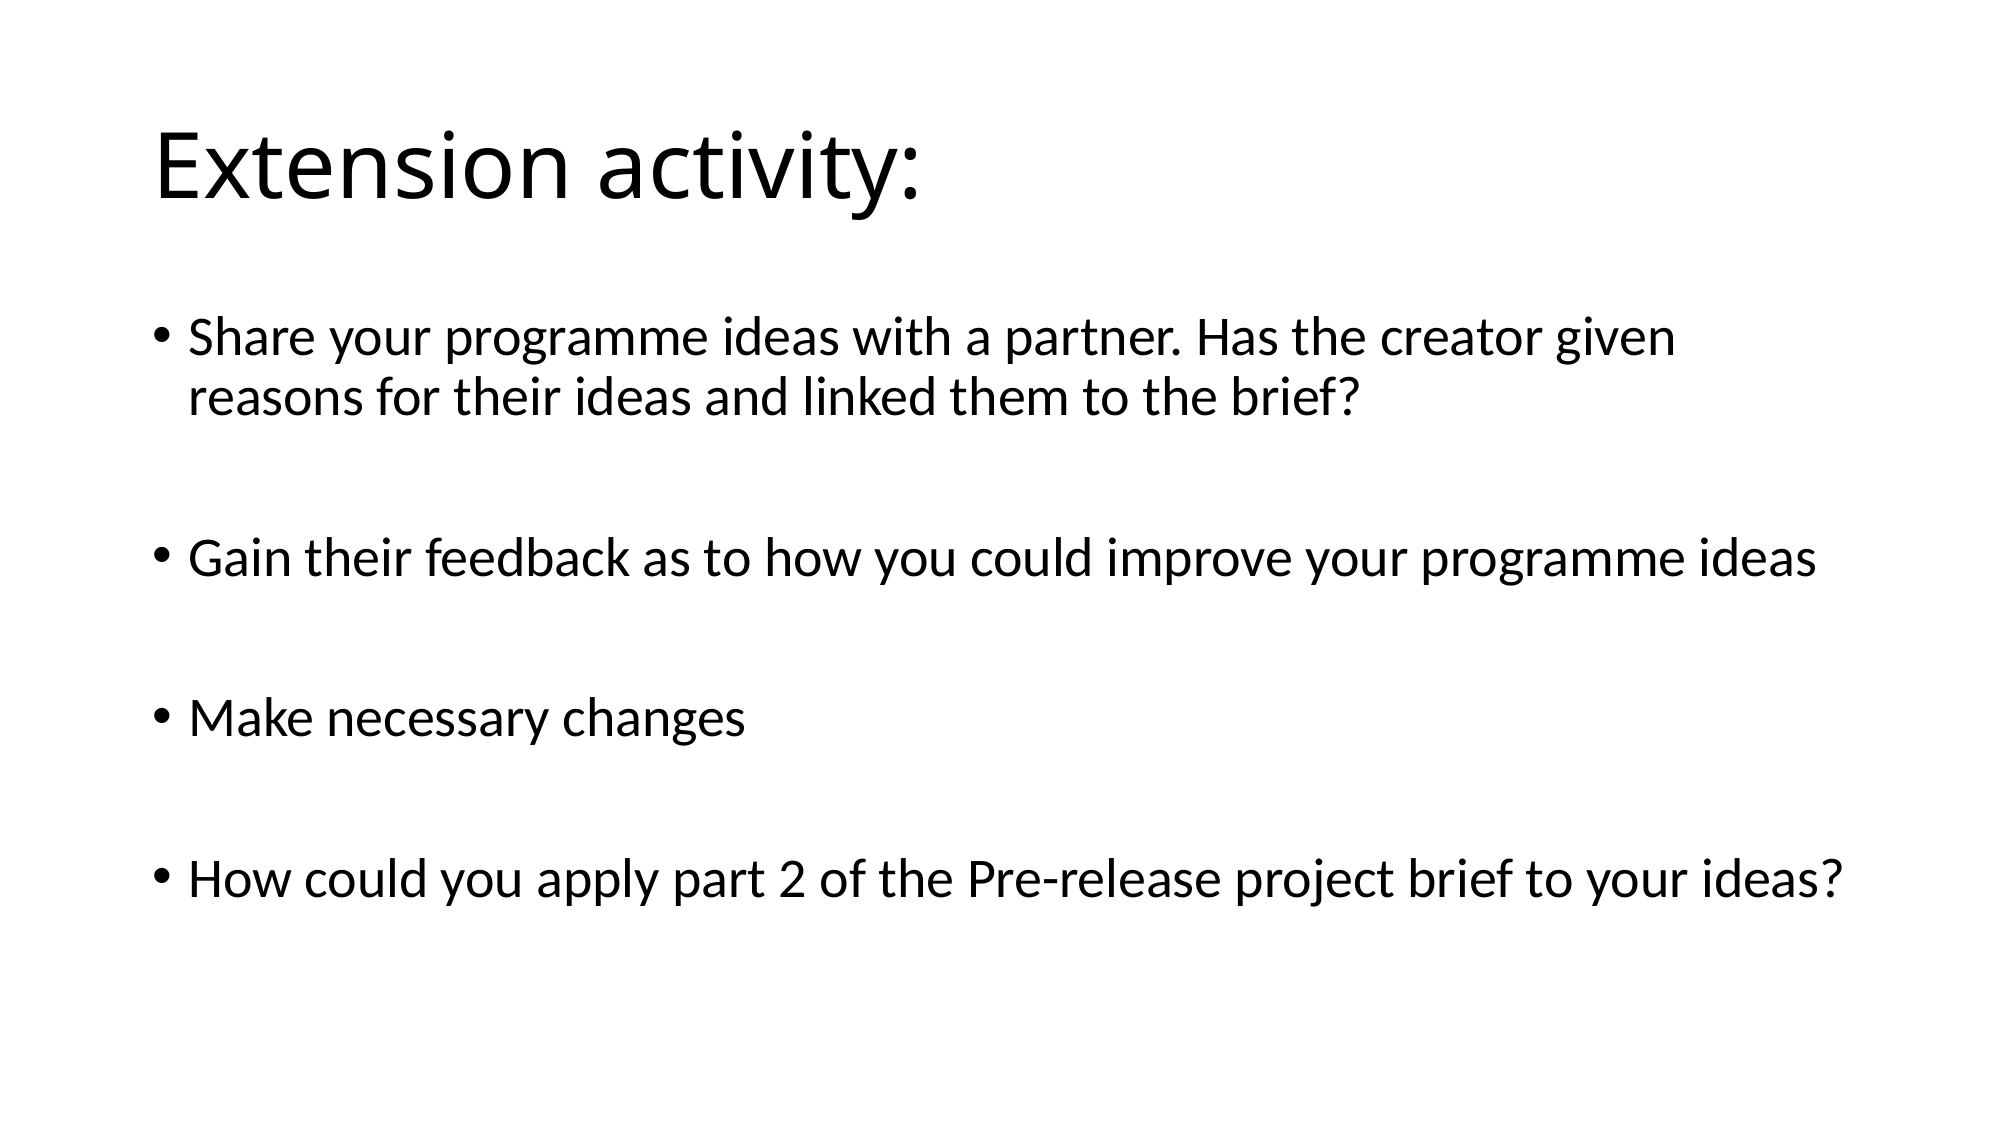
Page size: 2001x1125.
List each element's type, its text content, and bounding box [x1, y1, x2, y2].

title Extension activity: [137, 59, 1863, 278]
list Share your programme ideas with a partner. Has the creator given reasons for their ideas and linked them to the brief? Gain their feedback as to how you could improve your programme ideas Make necessary changes How could you apply part 2 of the Pre-release project brief to your ideas? [137, 299, 1863, 1014]
